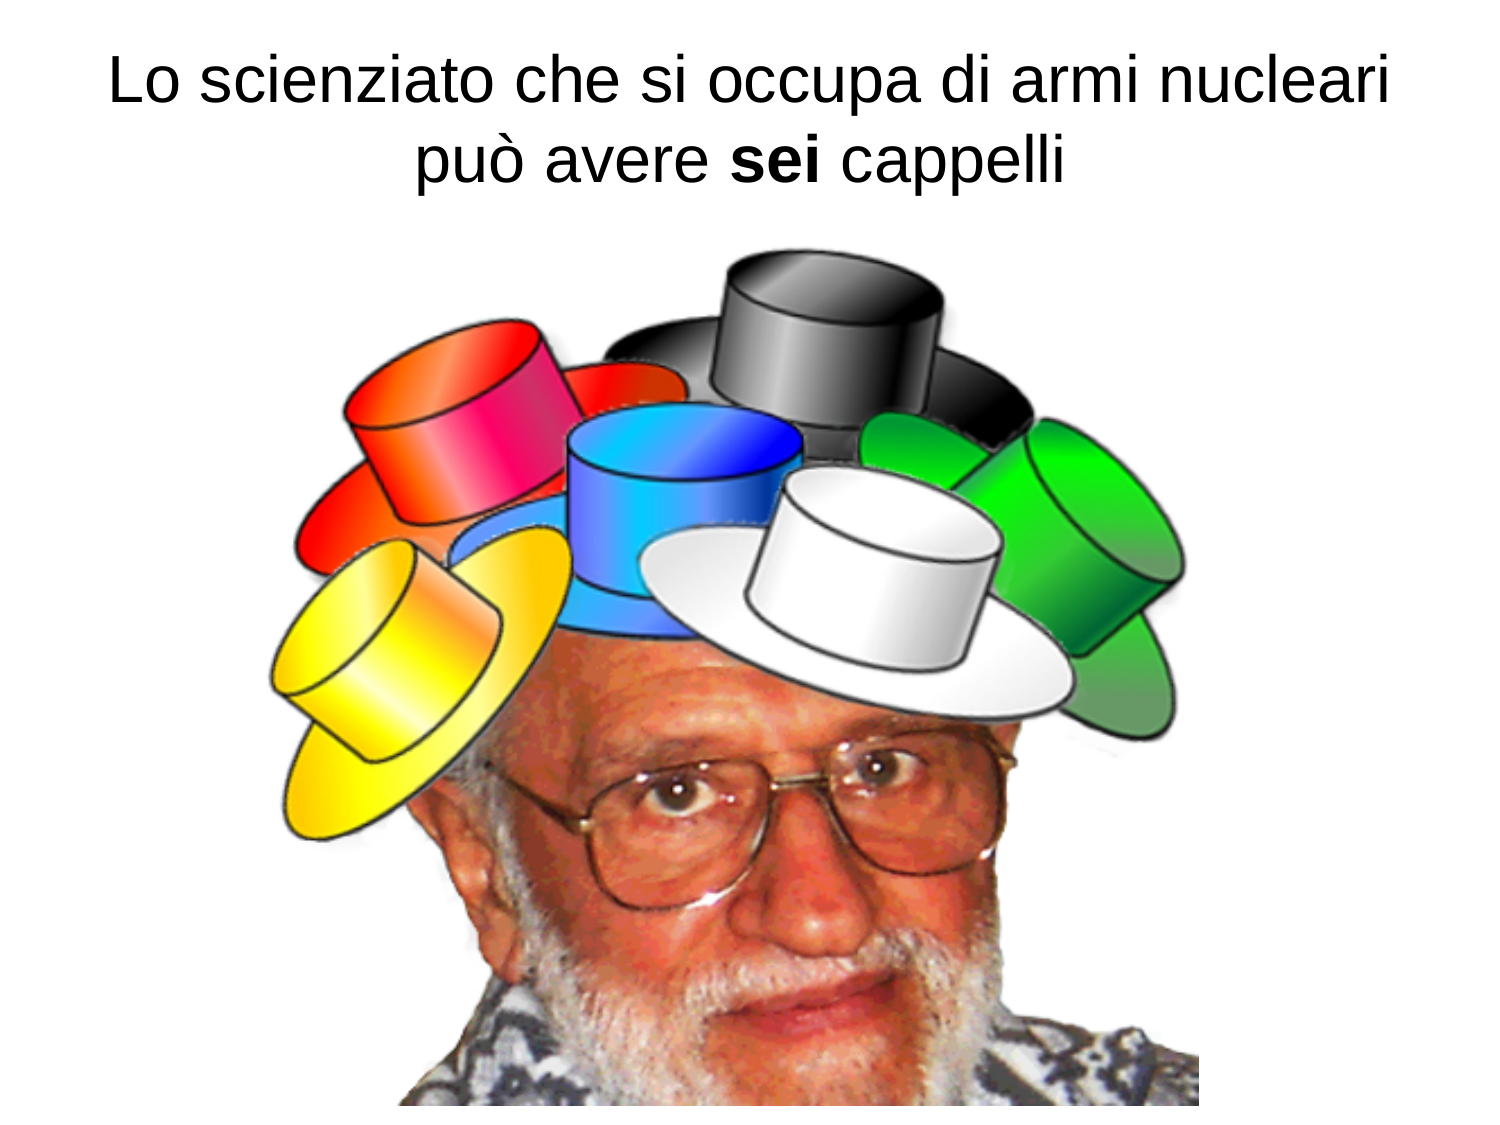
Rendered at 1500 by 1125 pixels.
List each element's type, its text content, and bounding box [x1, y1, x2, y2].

title Lo scienziato che si occupa di armi nucleari può avere sei cappelli [74, 0, 1426, 233]
picture [265, 243, 1200, 1107]
